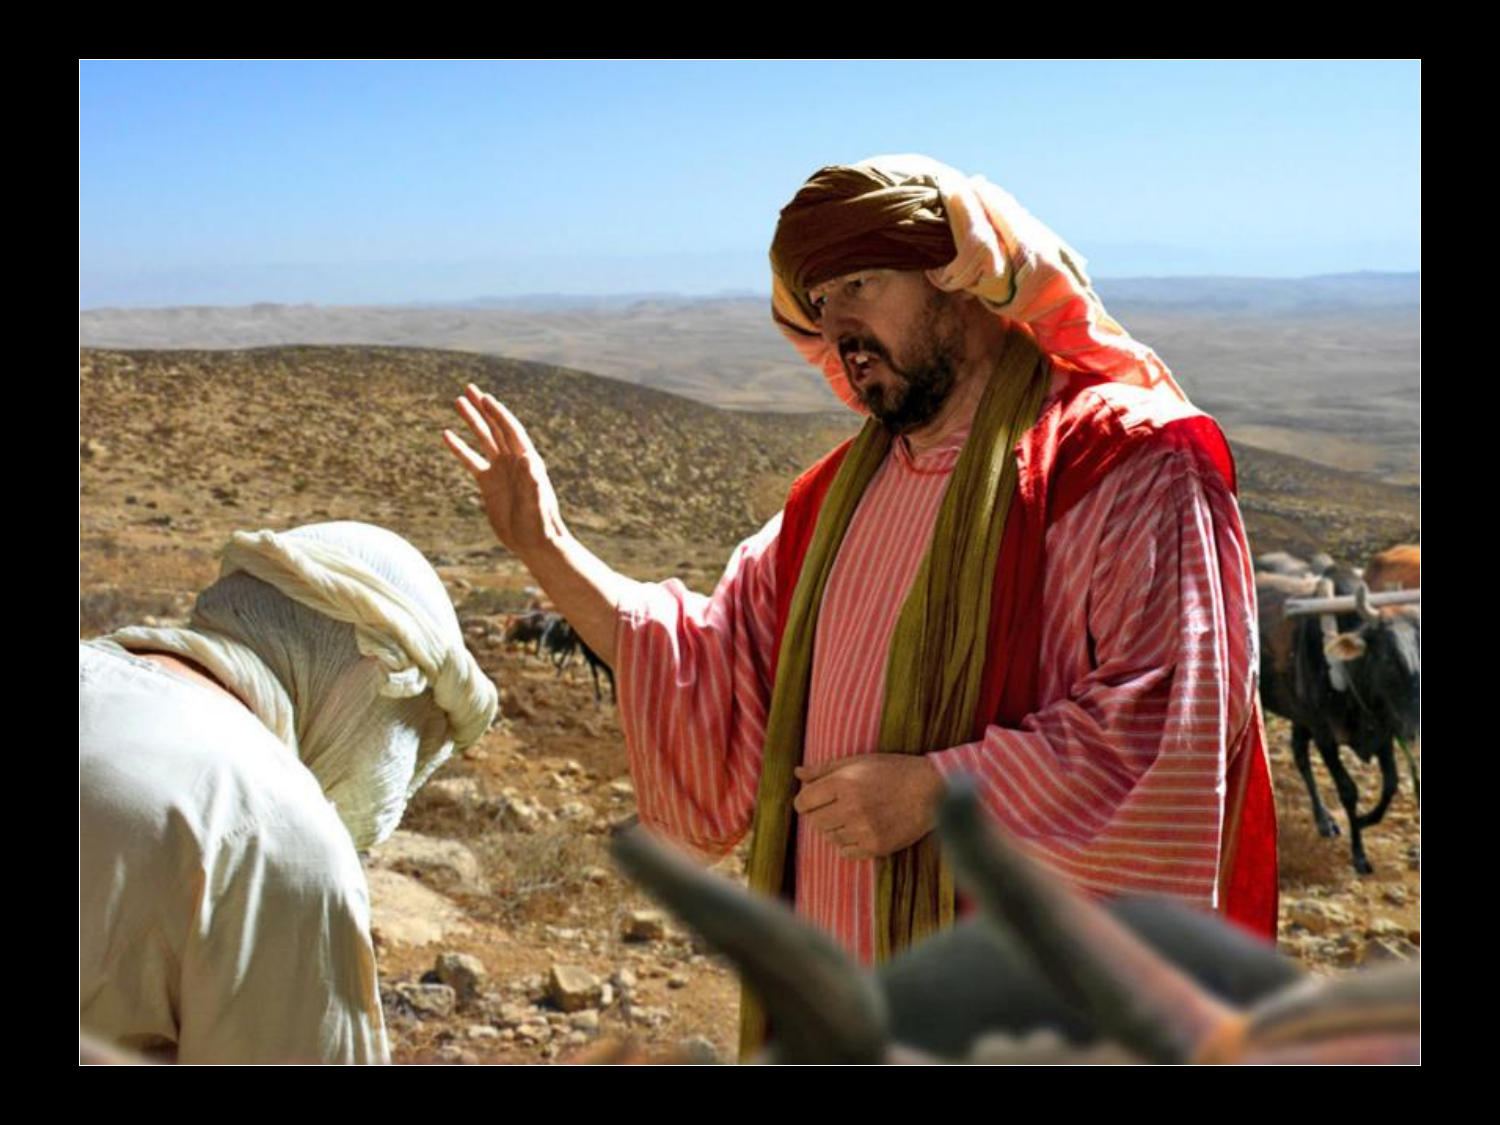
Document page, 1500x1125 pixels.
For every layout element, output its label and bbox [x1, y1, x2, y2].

picture [79, 59, 1421, 1066]
